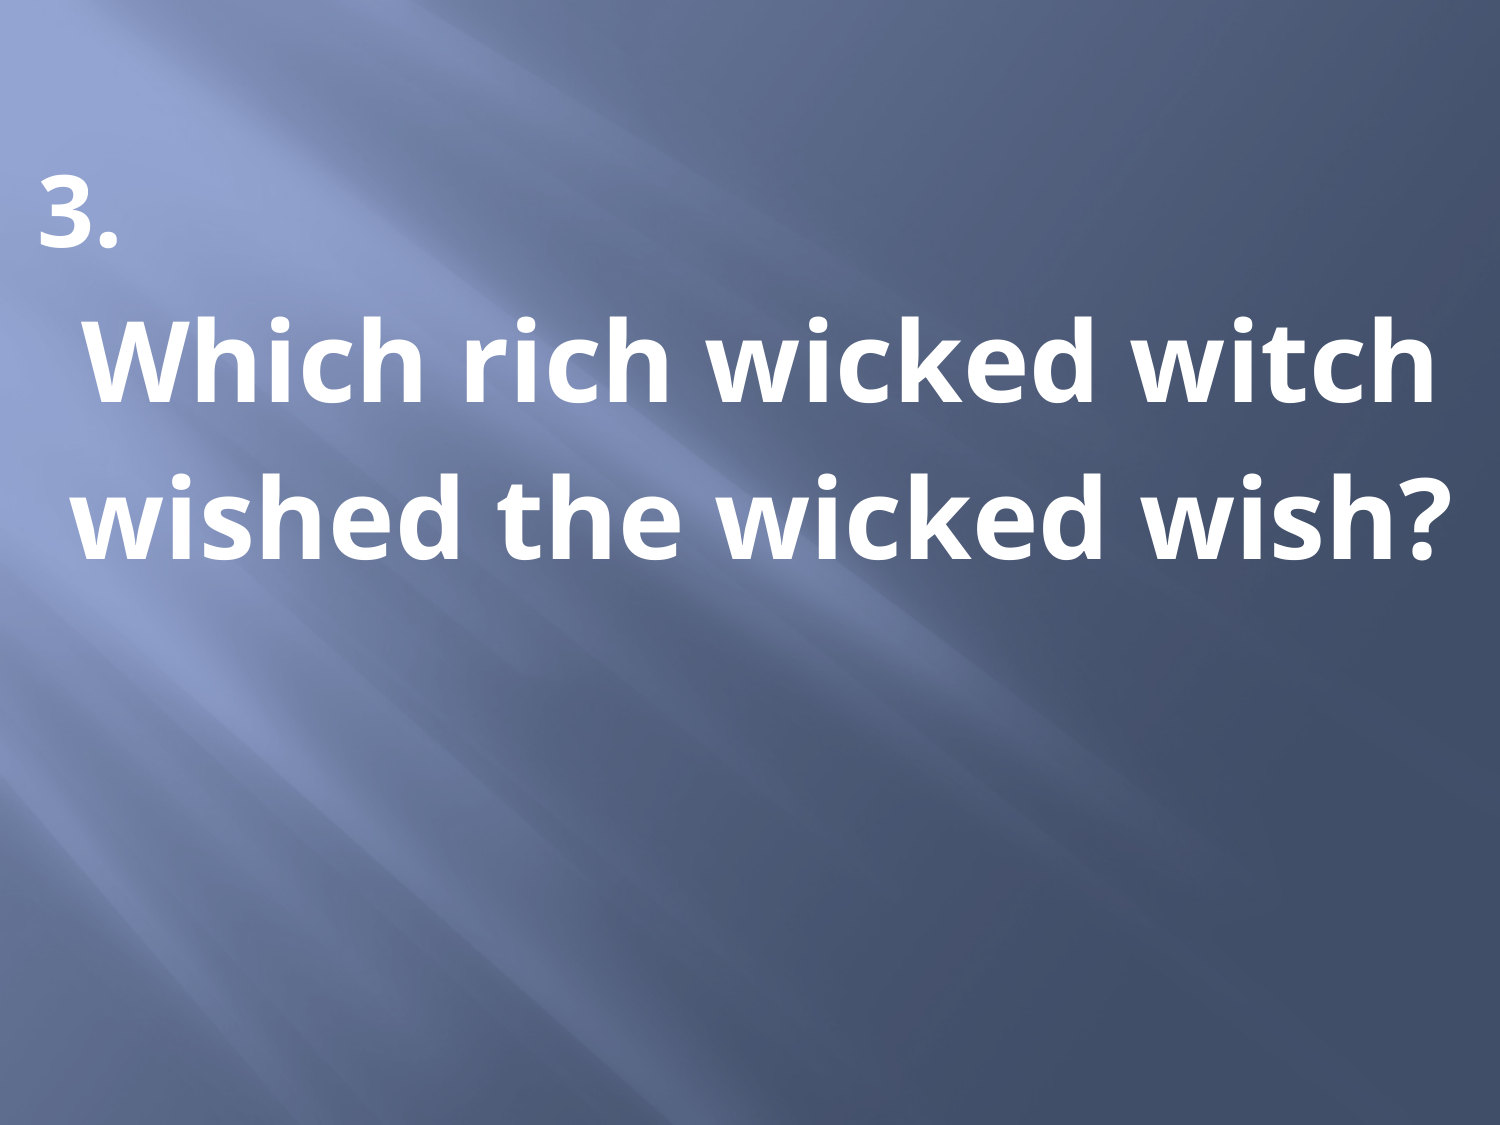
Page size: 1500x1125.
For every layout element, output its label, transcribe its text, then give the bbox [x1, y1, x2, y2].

list 3. Which rich wicked witch wished the wicked wish? [0, 0, 1500, 1125]
